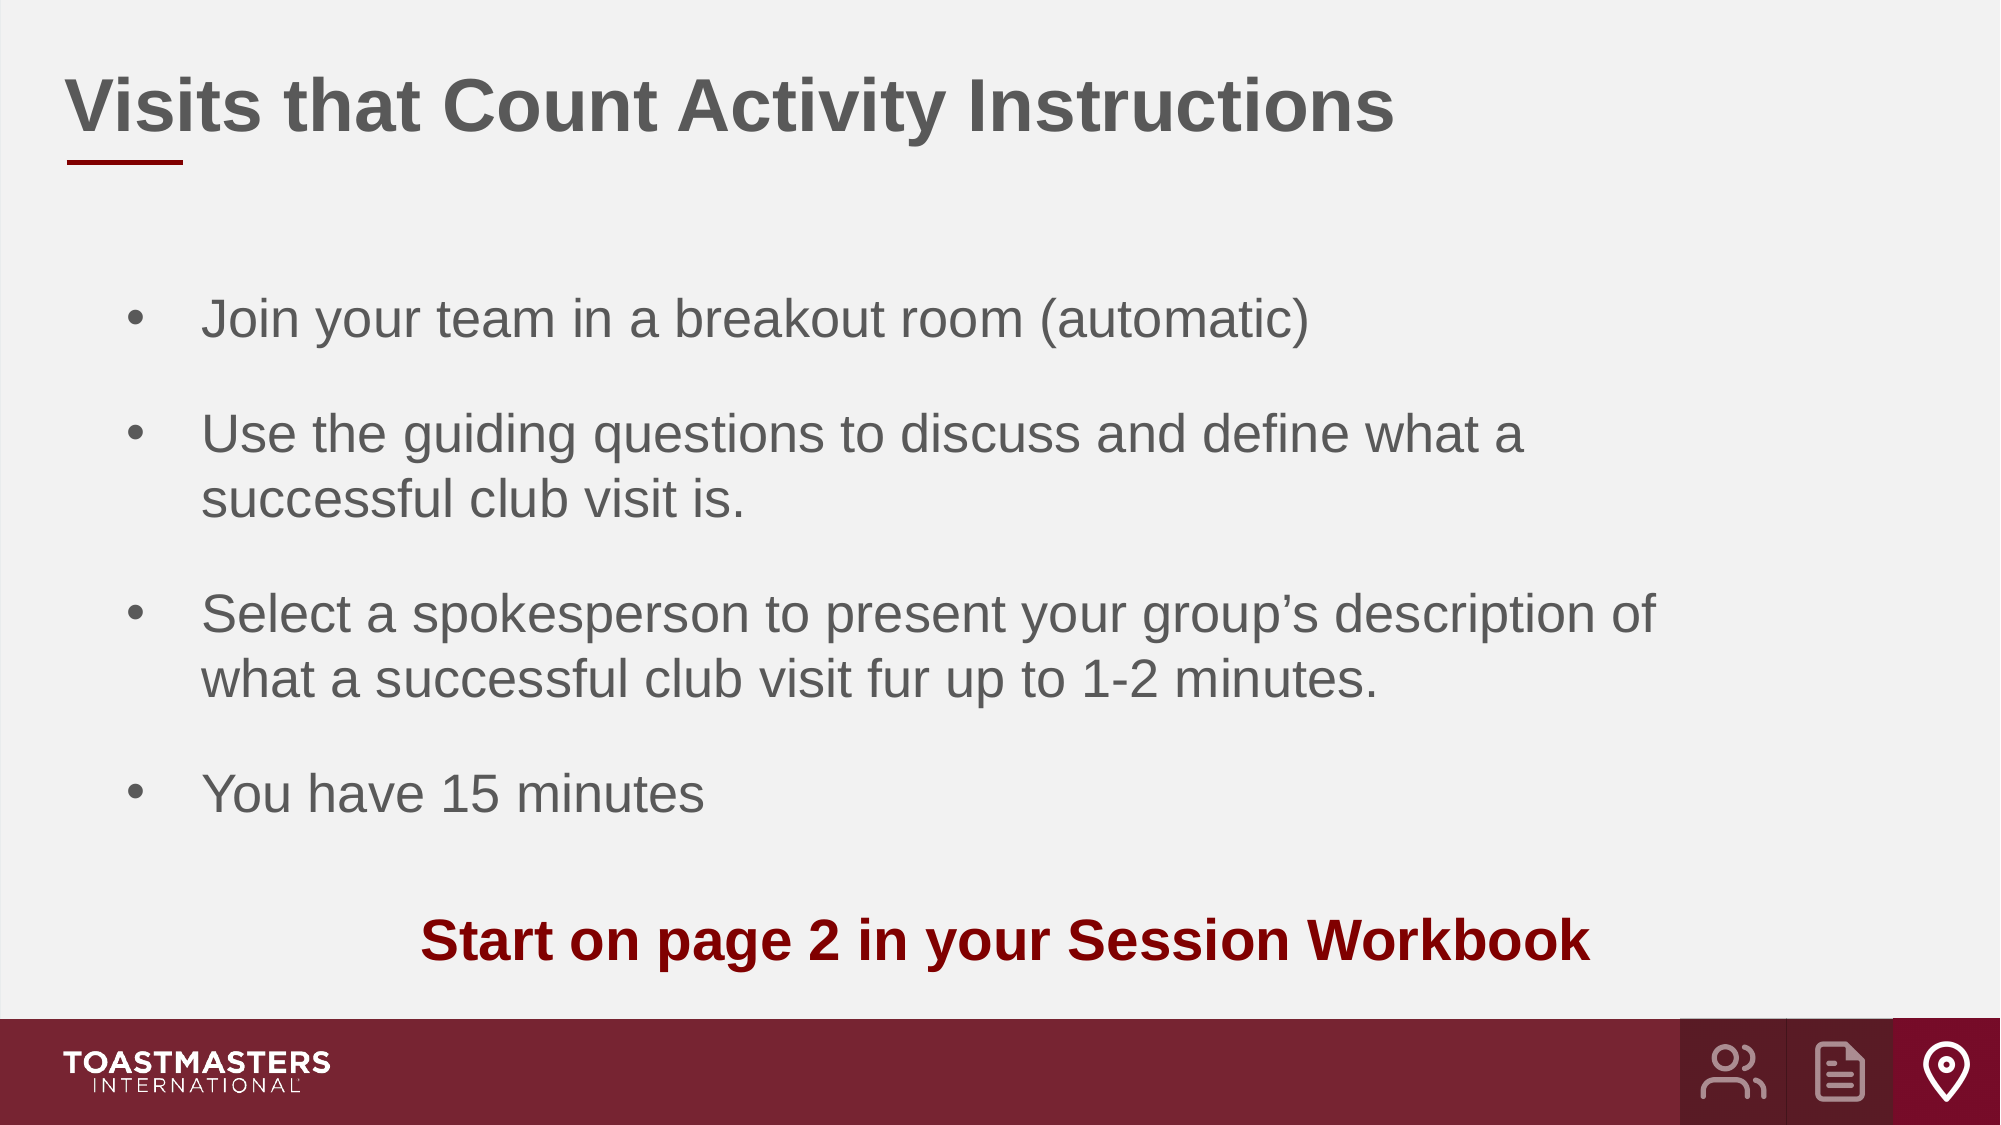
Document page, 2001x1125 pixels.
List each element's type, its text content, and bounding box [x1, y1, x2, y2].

list Visits that Count Activity Instructions [50, 48, 1934, 155]
text_box Start on page 2 in your Session Workbook [53, 894, 1959, 980]
list Join your team in a breakout room (automatic) Use the guiding questions to discuss and define what a successful club visit is. Select a spokesperson to present your group’s description of what a successful club visit fur up to 1-2 minutes. You have 15 minutes [111, 250, 1699, 858]
picture [1680, 1018, 2000, 1125]
picture [51, 1036, 343, 1103]
